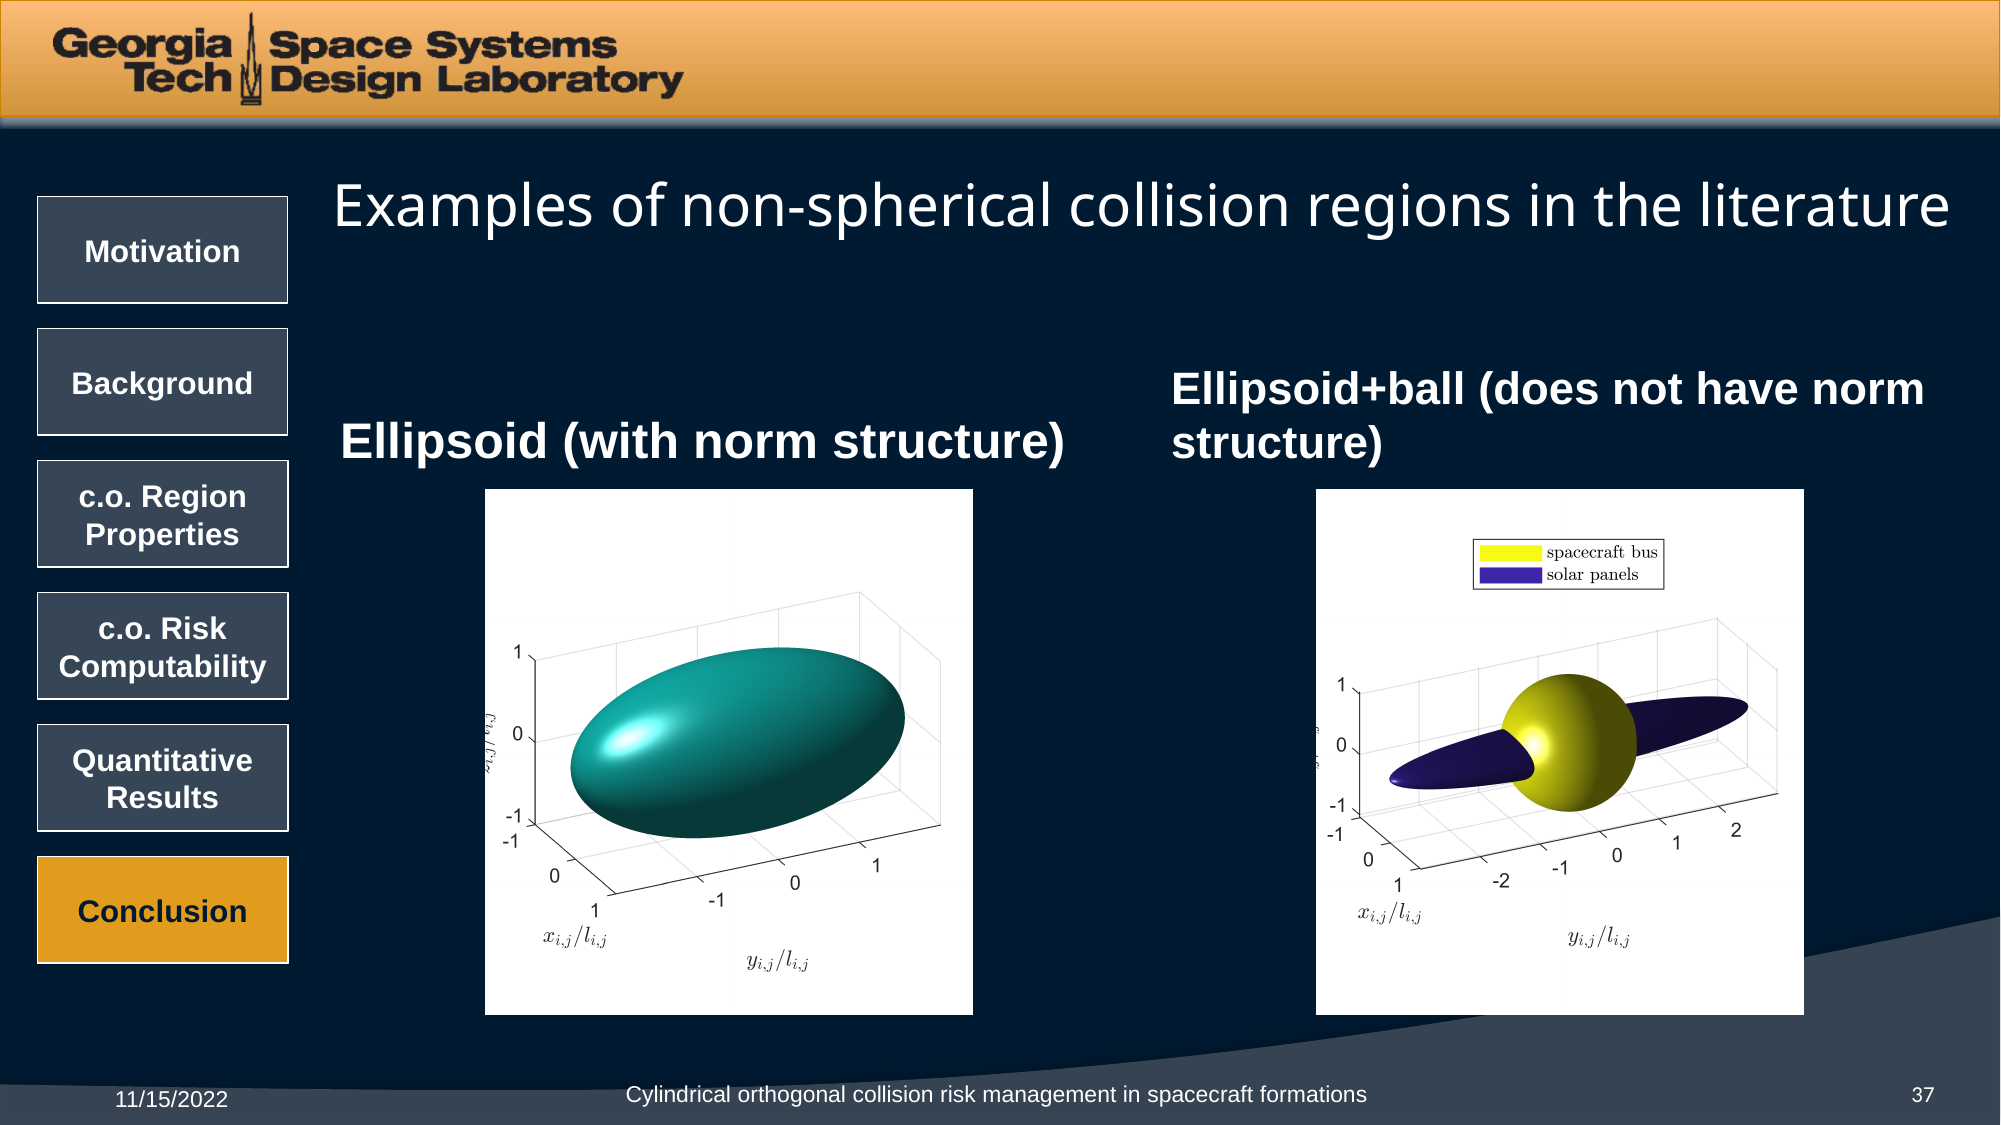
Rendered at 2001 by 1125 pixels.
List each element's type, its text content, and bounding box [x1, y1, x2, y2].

slide_number 37 [1783, 1073, 1950, 1114]
list Ellipsoid+ball (does not have norm structure) [1156, 351, 1964, 476]
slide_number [99, 1083, 282, 1114]
title Examples of non-spherical collision regions in the literature [325, 109, 1964, 297]
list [485, 489, 974, 1015]
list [1316, 489, 1804, 1015]
list Ellipsoid (with norm structure) [325, 351, 1133, 476]
footer Cylindrical orthogonal collision risk management in spacecraft formations [500, 1073, 1493, 1114]
picture [53, 9, 684, 109]
